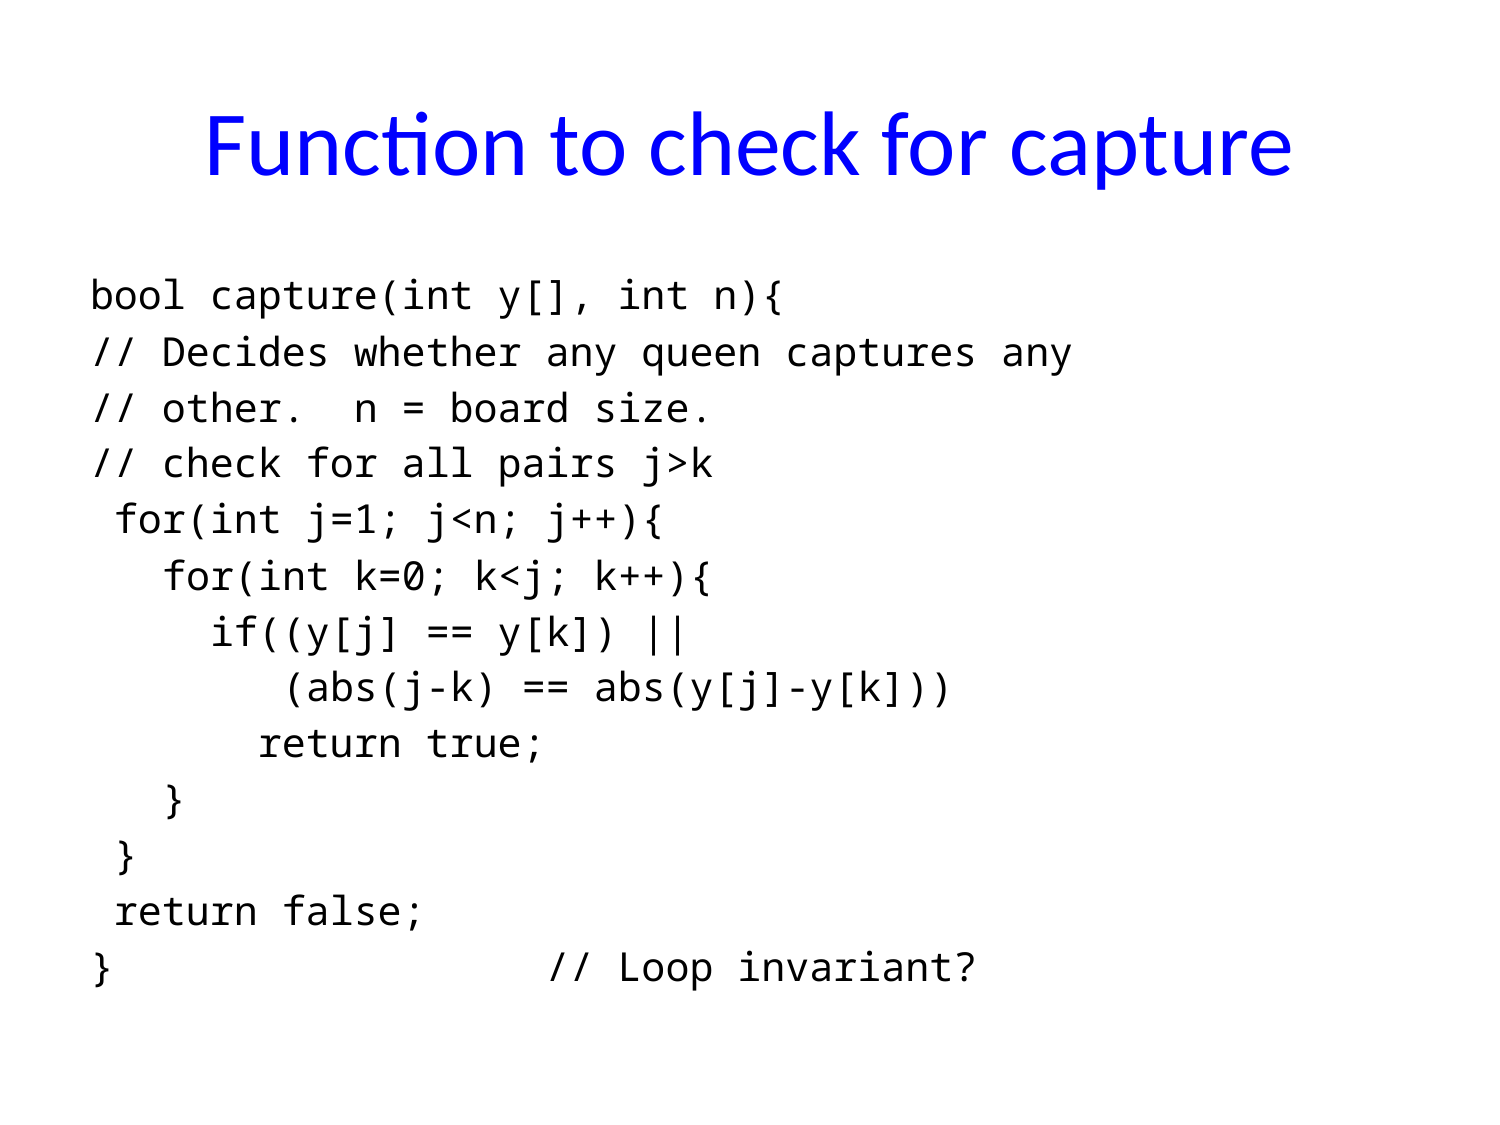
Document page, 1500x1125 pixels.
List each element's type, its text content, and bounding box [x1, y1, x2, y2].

list bool capture(int y[], int n){ // Decides whether any queen captures any // other. n = board size. // check for all pairs j>k for(int j=1; j<n; j++){ for(int k=0; k<j; k++){ if((y[j] == y[k]) || (abs(j-k) == abs(y[j]-y[k])) return true; } } return false; } // Loop invariant? [75, 262, 1425, 1005]
title Function to check for capture [75, 45, 1425, 233]
